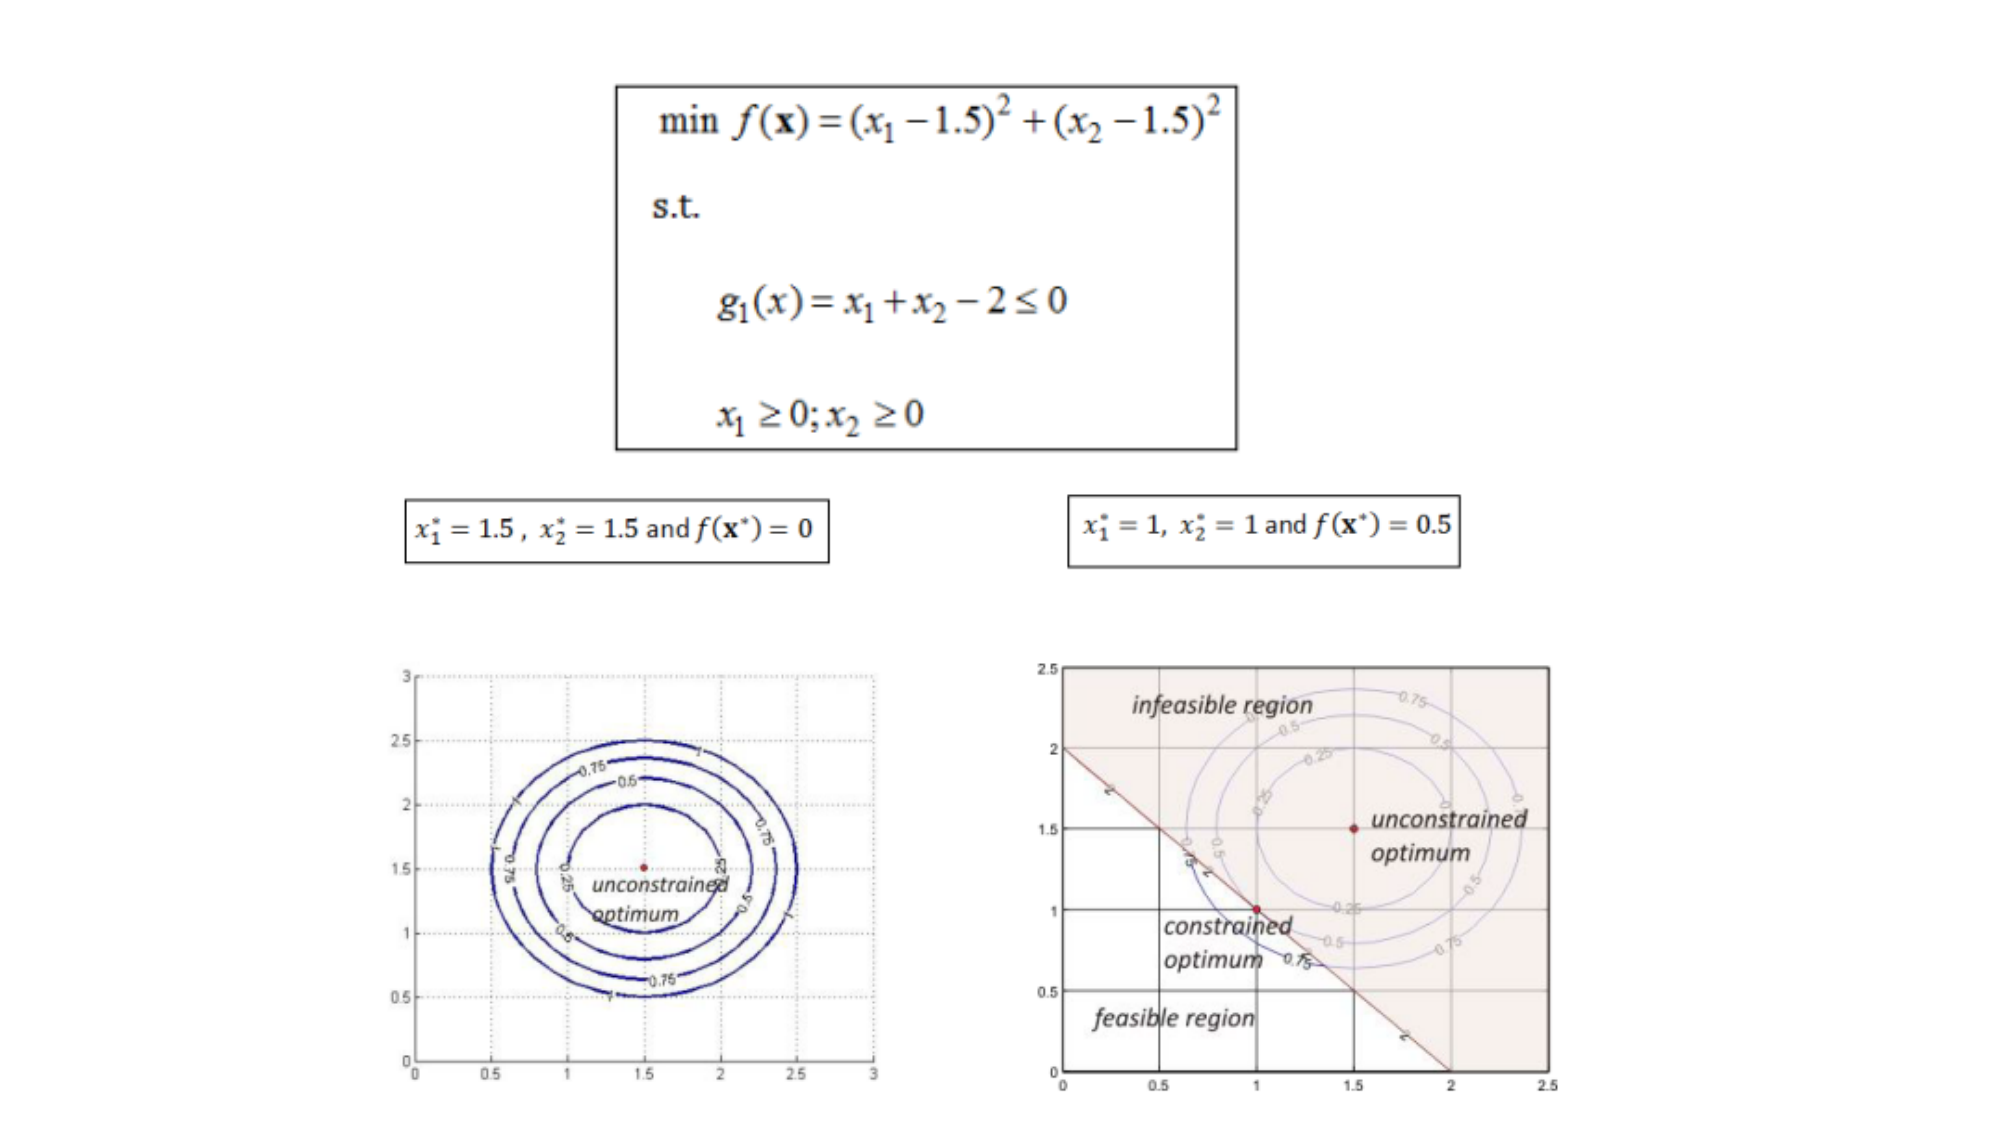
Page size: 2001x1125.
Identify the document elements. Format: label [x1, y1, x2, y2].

picture [381, 41, 1569, 1106]
